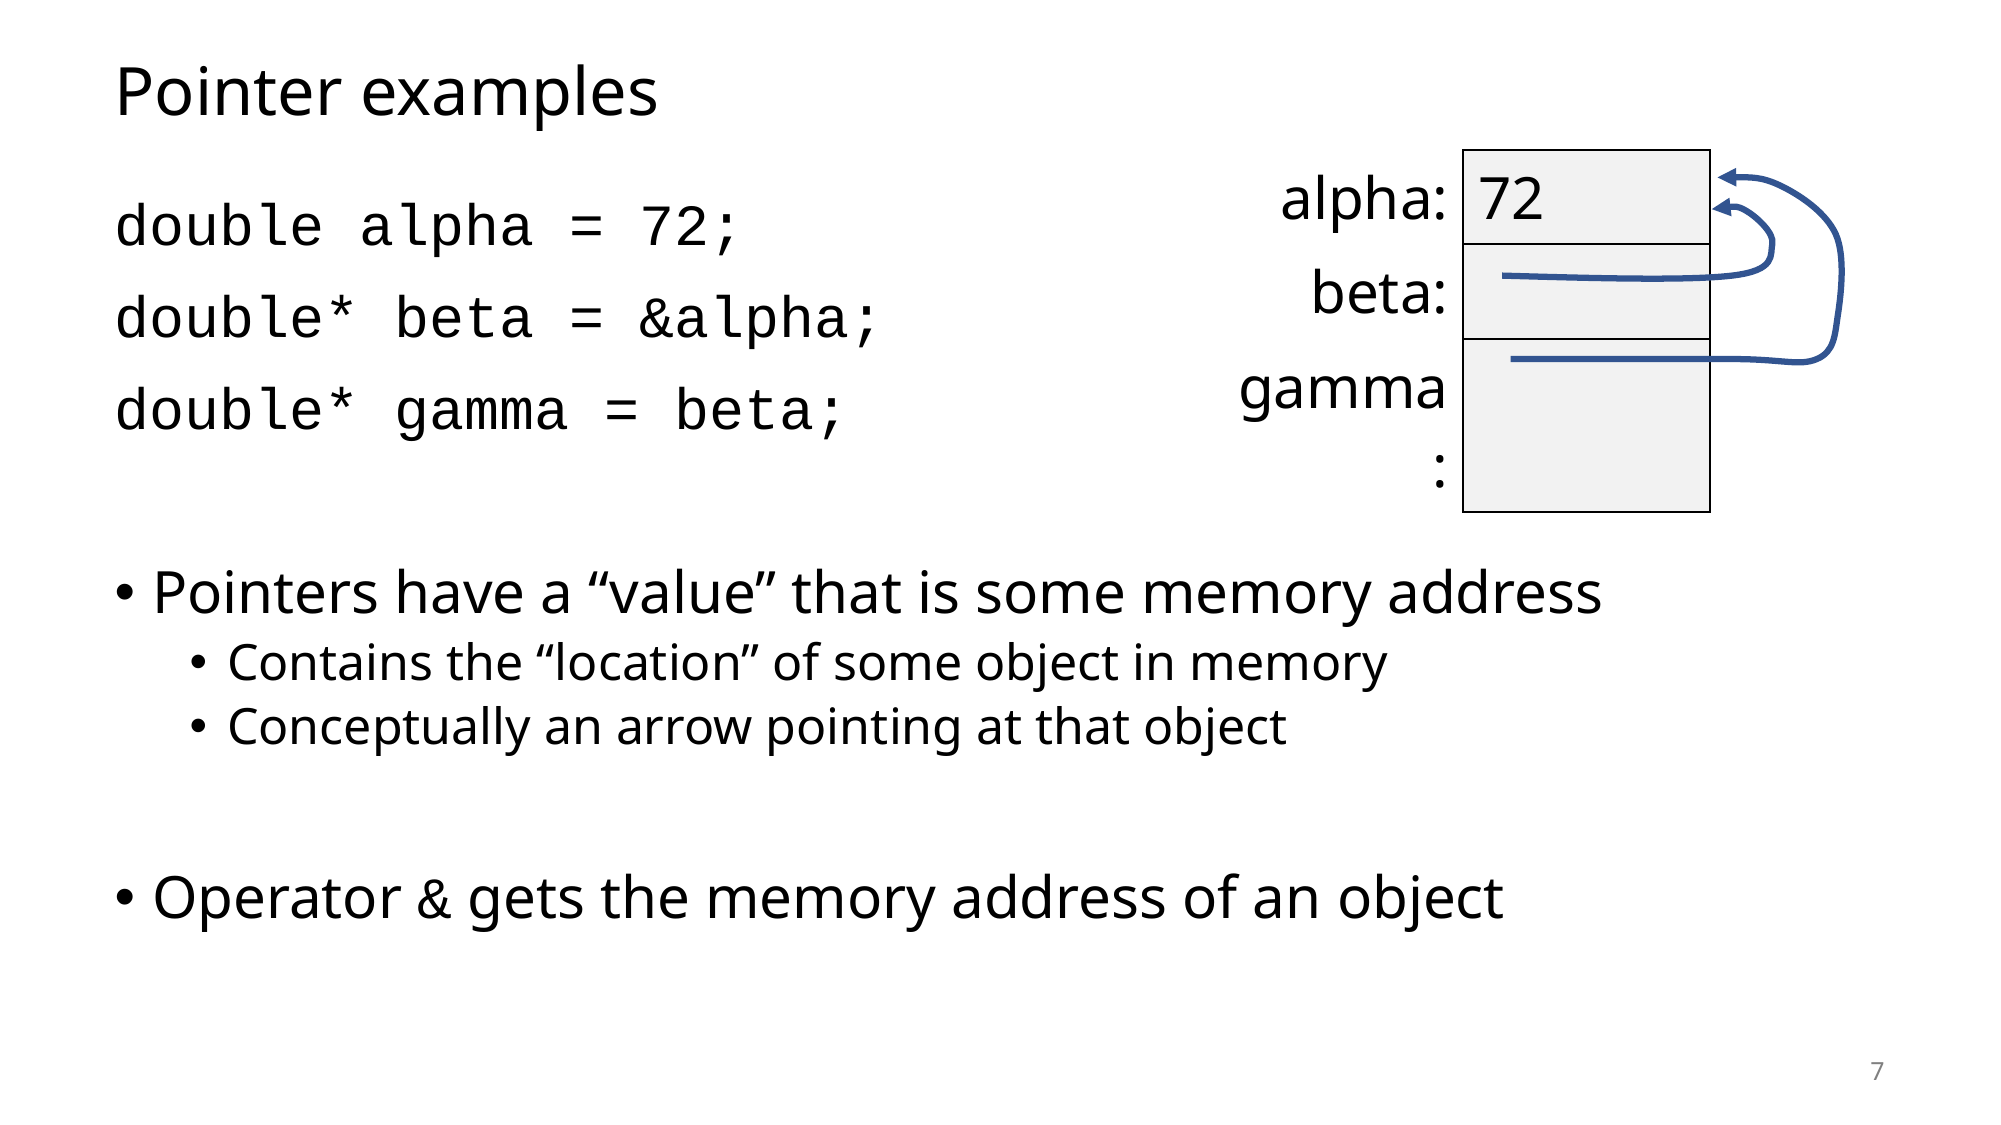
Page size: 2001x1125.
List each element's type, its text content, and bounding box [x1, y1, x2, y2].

slide_number 7 [1749, 1042, 1900, 1103]
table_header alpha: [1217, 150, 1462, 244]
table_cell [1464, 340, 1709, 511]
table_cell beta: [1217, 244, 1462, 339]
list double alpha = 72; double* beta = &alpha; double* gamma = beta; Pointers have a “value” that is some memory address Contains the “location” of some object in memory Conceptually an arrow pointing at that object Operator & gets the memory address of an object [99, 187, 1900, 1013]
text_box [1502, 224, 1663, 280]
table_cell gamma: [1217, 339, 1462, 512]
title Pointer examples [99, 37, 1900, 150]
table_header 72 [1464, 151, 1709, 243]
table_cell [1464, 245, 1599, 338]
text_box [1510, 171, 1843, 364]
